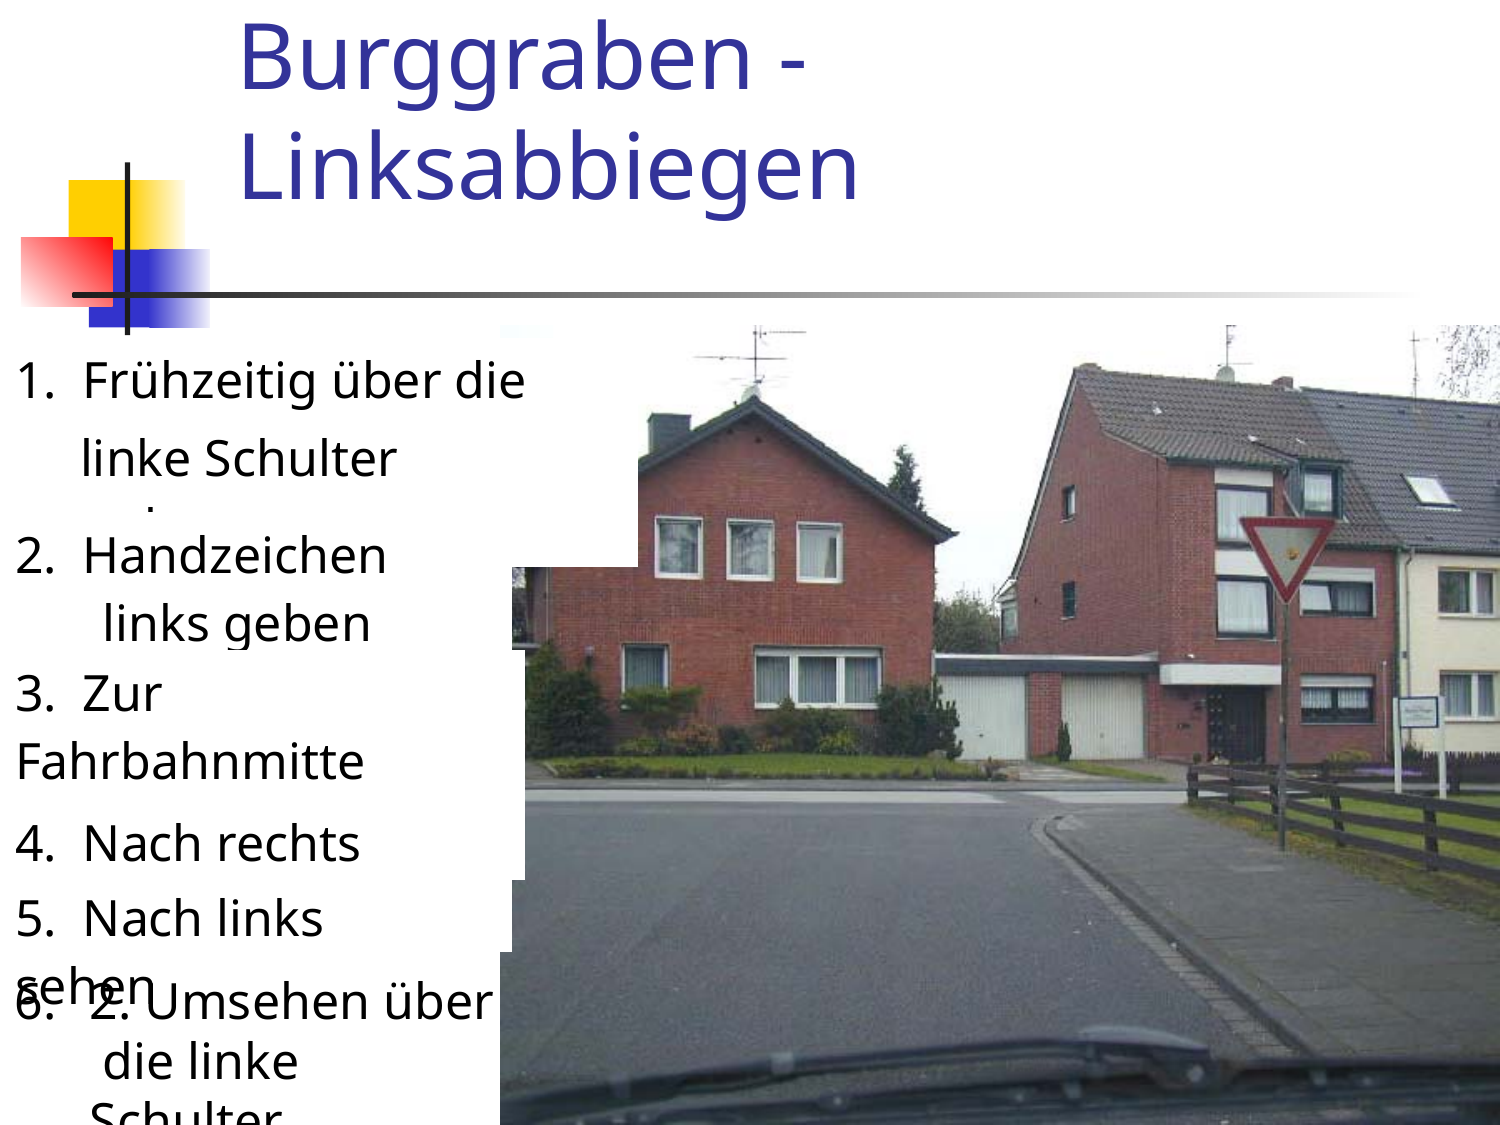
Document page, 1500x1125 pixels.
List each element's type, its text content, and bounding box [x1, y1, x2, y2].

table_header 2. Handzeichen links geben [0, 512, 500, 650]
table_header 1. Frühzeitig über die linke Schulter umsehen [0, 338, 500, 512]
table_header 5. Nach links sehen [0, 875, 488, 962]
table_header 4. Nach rechts sehen [0, 800, 500, 952]
picture [500, 325, 1500, 1125]
table_header 3. Zur Fahrbahnmitte einordnen [0, 650, 500, 800]
title Burggraben - Linksabbiegen [221, 62, 1450, 225]
text_box 2. Umsehen über die linke Schulter [0, 962, 500, 1125]
